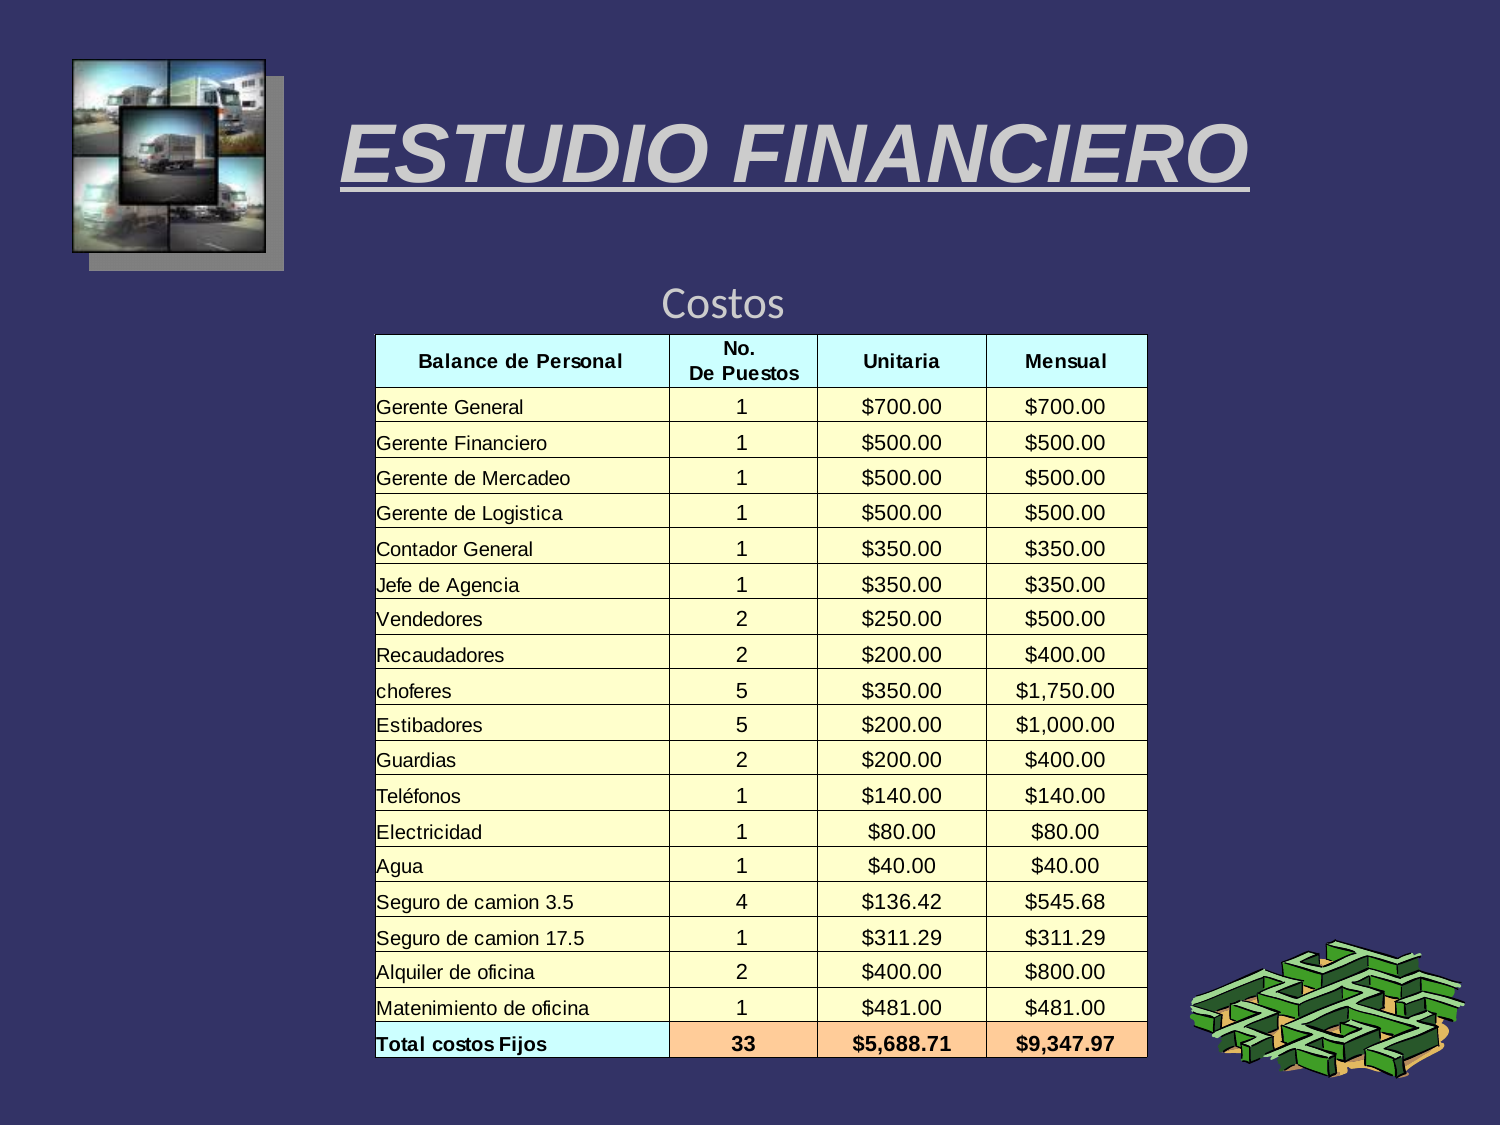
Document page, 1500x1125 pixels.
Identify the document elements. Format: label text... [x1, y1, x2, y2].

text_box Costos [560, 265, 886, 332]
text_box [374, 333, 1152, 1064]
picture [71, 58, 267, 254]
text_box ESTUDIO FINANCIERO [324, 91, 1300, 207]
